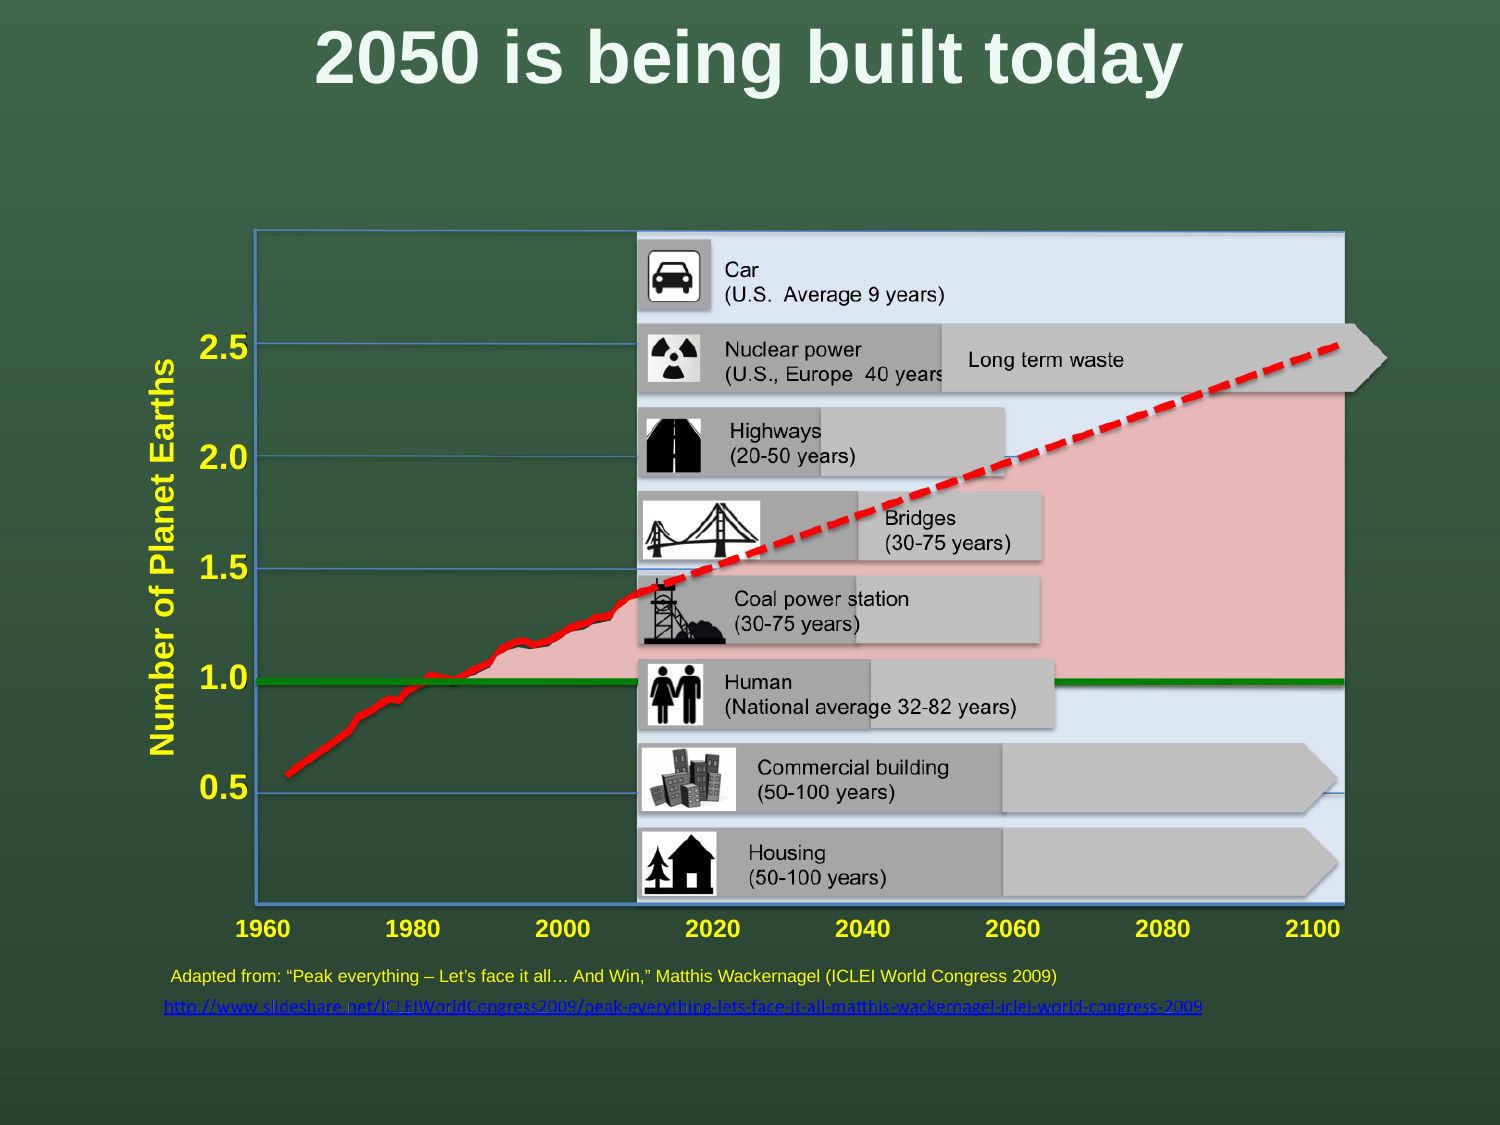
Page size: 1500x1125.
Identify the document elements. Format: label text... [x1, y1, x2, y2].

text_box 2050 is being built today [0, 1, 1500, 106]
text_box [131, 224, 1408, 1023]
